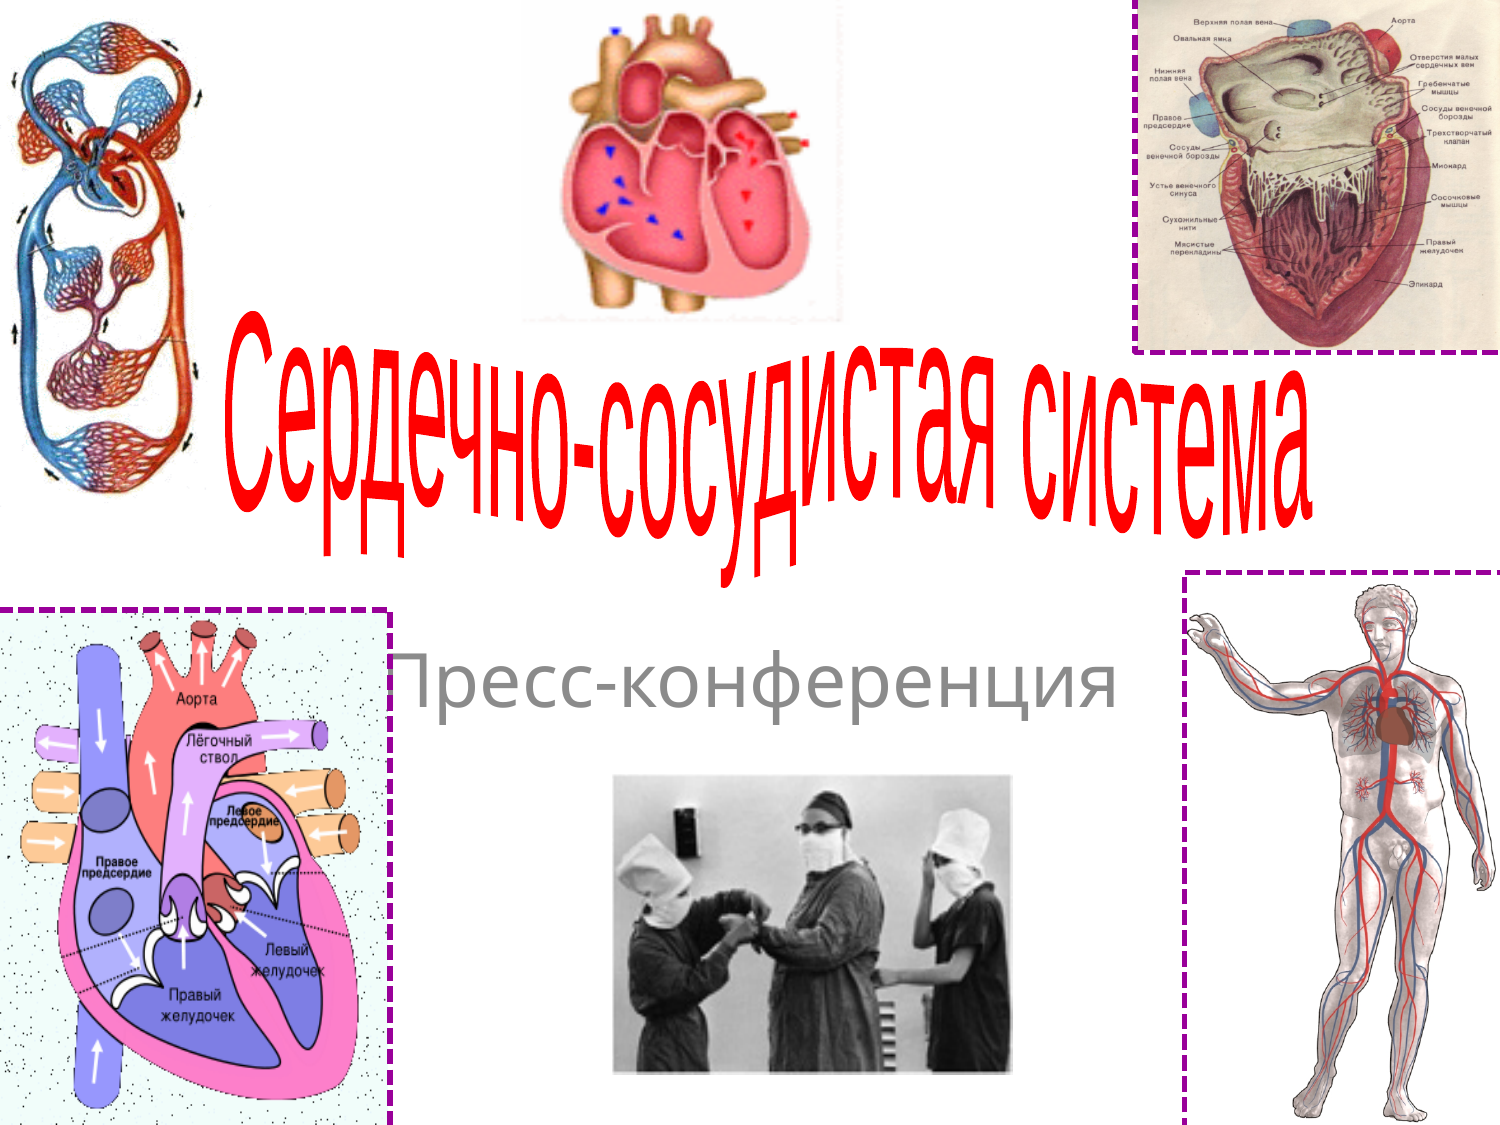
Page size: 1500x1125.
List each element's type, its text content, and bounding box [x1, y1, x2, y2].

subtitle Пресс-конференция [391, 624, 1182, 913]
picture [612, 774, 1013, 1076]
picture [0, 612, 388, 1125]
picture [1137, 0, 1500, 351]
picture [0, 0, 213, 513]
picture [520, 0, 851, 326]
picture [1187, 574, 1500, 1125]
